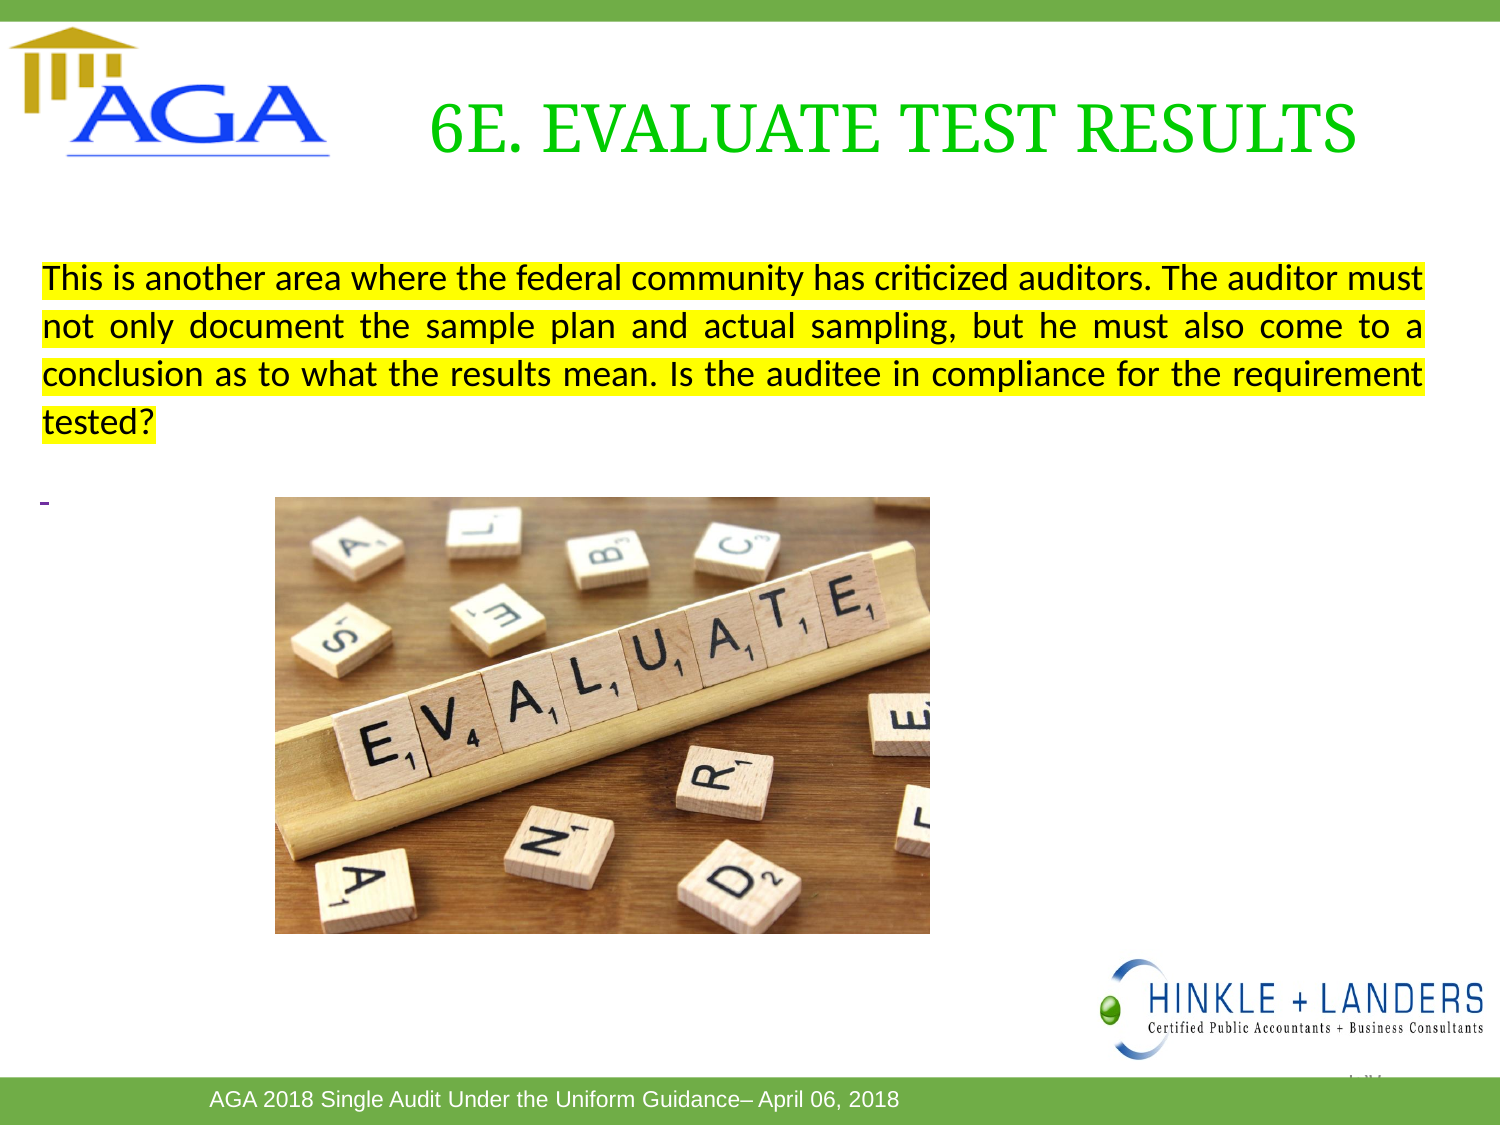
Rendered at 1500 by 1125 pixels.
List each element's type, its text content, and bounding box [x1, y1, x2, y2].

picture [274, 497, 930, 934]
title 6E. EVALUATE TEST RESULTS [337, 67, 1450, 169]
text_box This is another area where the federal community has criticized auditors. The auditor must not only document the sample plan and actual sampling, but he must also come to a conclusion as to what the results mean. Is the auditee in compliance for the requirement tested? [27, 242, 1440, 450]
picture [1086, 949, 1500, 1075]
picture [0, 24, 338, 160]
text_box [24, 169, 1475, 515]
slide_number 130 [1059, 1042, 1397, 1103]
